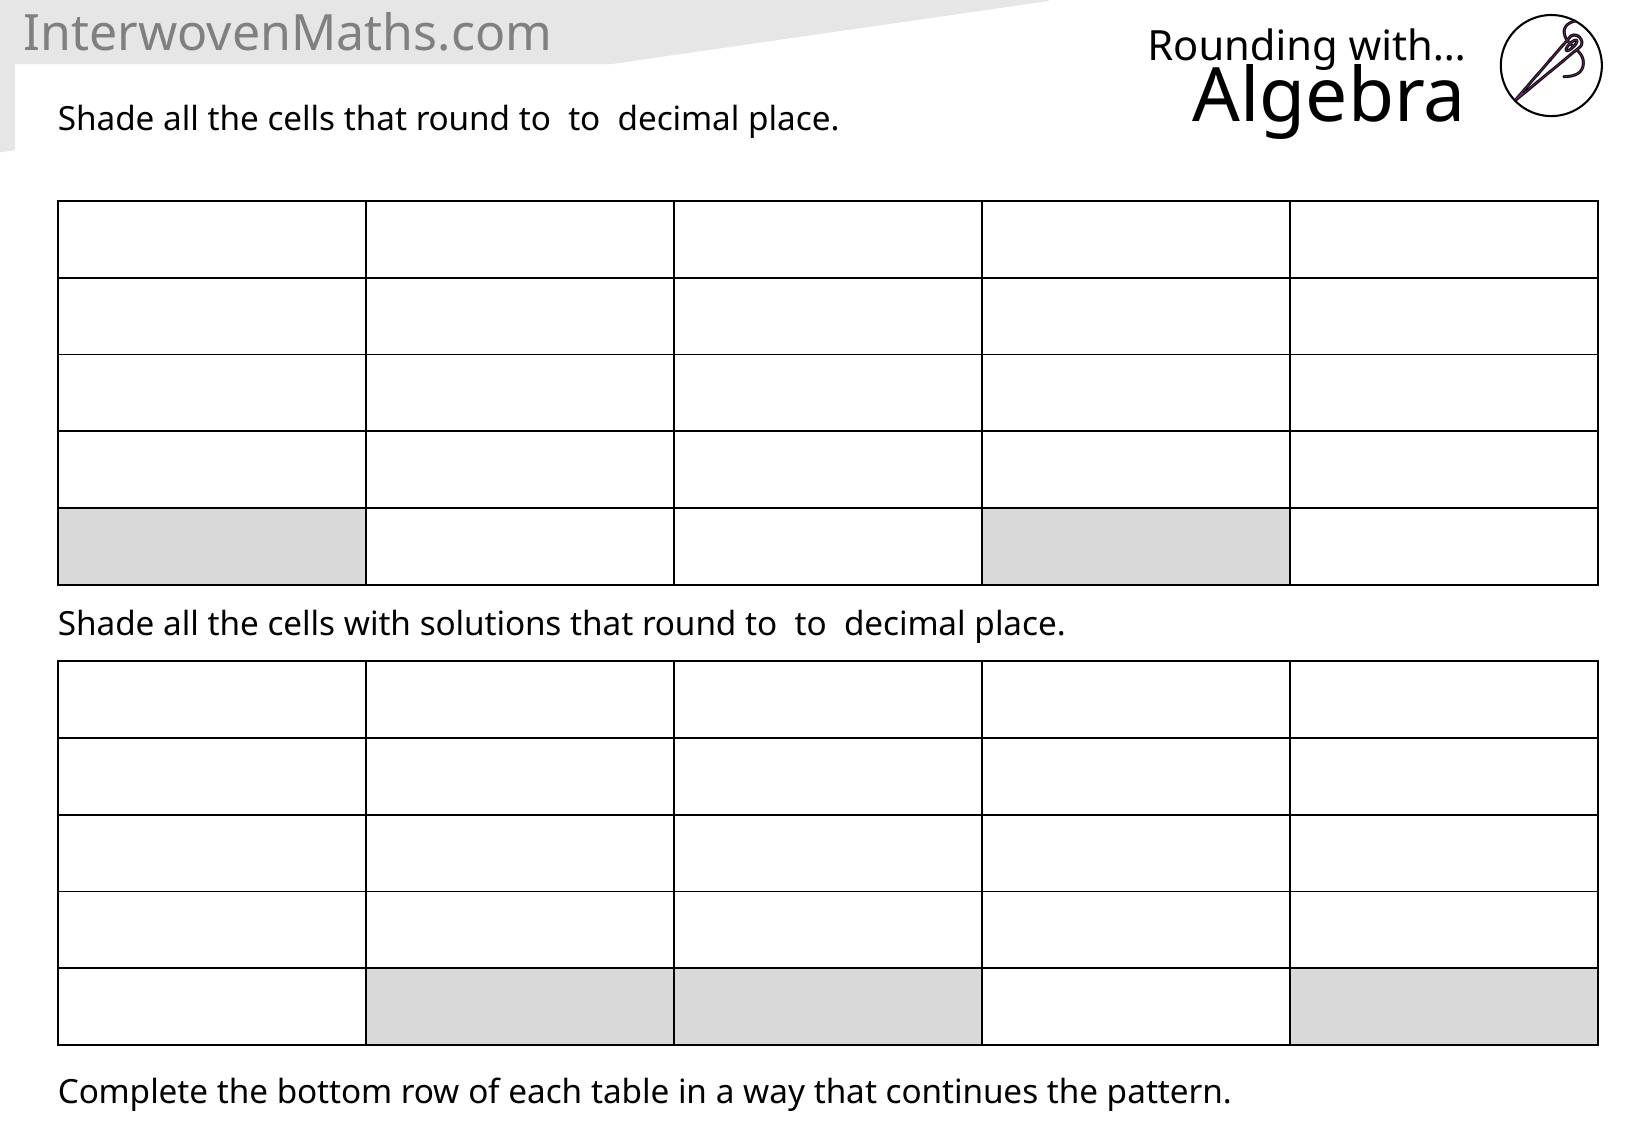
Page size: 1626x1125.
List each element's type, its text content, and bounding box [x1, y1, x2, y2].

text_box Rounding with… Algebra [868, 49, 1482, 116]
table_header Complete the bottom row of each table in a way that continues the pattern. [58, 1068, 1577, 1125]
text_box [1500, 12, 1602, 117]
text_box InterwovenMaths.com [0, 0, 1049, 153]
